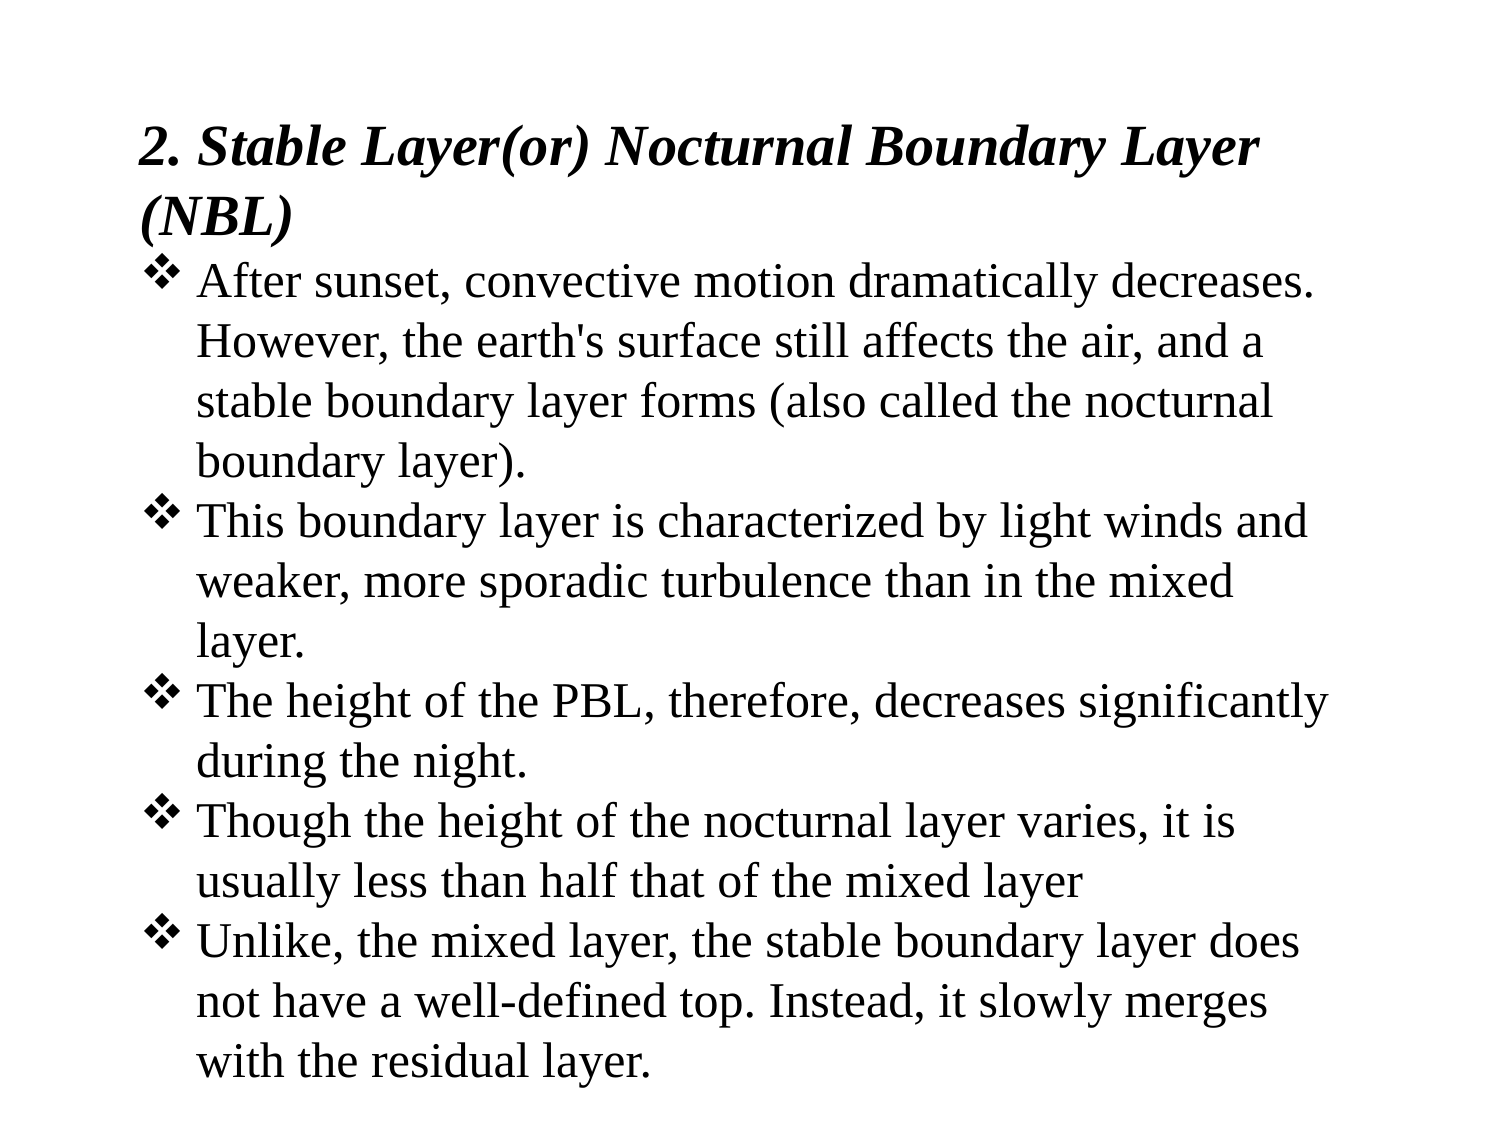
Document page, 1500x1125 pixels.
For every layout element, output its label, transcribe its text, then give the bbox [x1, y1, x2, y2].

text_box 2. Stable Layer(or) Nocturnal Boundary Layer (NBL) After sunset, convective motion dramatically decreases. However, the earth's surface still affects the air, and a stable boundary layer forms (also called the nocturnal boundary layer). This boundary layer is characterized by light winds and weaker, more sporadic turbulence than in the mixed layer. The height of the PBL, therefore, decreases significantly during the night. Though the height of the nocturnal layer varies, it is usually less than half that of the mixed layer Unlike, the mixed layer, the stable boundary layer does not have a well-defined top. Instead, it slowly merges with the residual layer. [125, 99, 1350, 1095]
